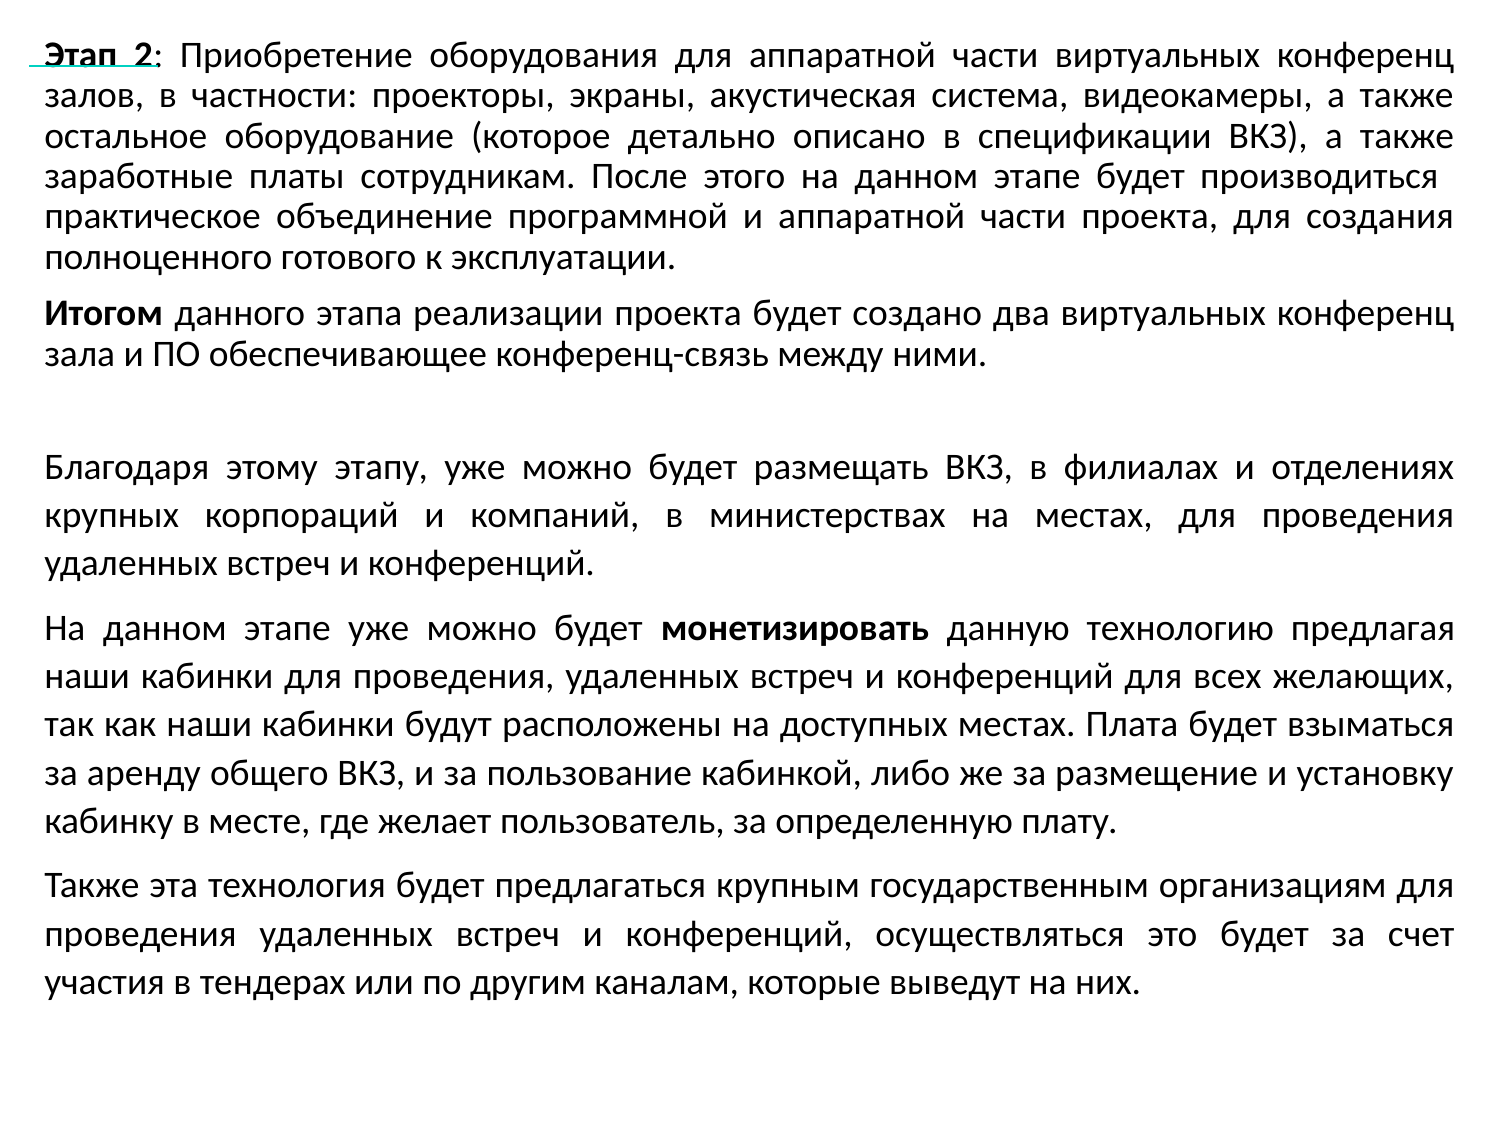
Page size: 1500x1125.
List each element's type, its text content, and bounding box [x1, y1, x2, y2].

list Этап 2: Приобретение оборудования для аппаратной части виртуальных конференц залов, в частности: проекторы, экраны, акустическая система, видеокамеры, а также остальное оборудование (которое детально описано в спецификации ВКЗ), а также заработные платы сотрудникам. После этого на данном этапе будет производиться практическое объединение программной и аппаратной части проекта, для создания полноценного готового к эксплуатации. Итогом данного этапа реализации проекта будет создано два виртуальных конференц зала и ПО обеспечивающее конференц-связь между ними. Благодаря этому этапу, уже можно будет размещать ВКЗ, в филиалах и отделениях крупных корпораций и компаний, в министерствах на местах, для проведения удаленных встреч и конференций. На данном этапе уже можно будет монетизировать данную технологию предлагая наши кабинки для проведения, удаленных встреч и конференций для всех желающих, так как наши кабинки будут расположены на доступных местах. Плата будет взыматься за аренду общего ВКЗ, и за пользование кабинкой, либо же за размещение и установку кабинку в месте, где желает пользователь, за определенную плату. Также эта технология будет предлагаться крупным государственным организациям для проведения удаленных встреч и конференций, осуществляться это будет за счет участия в тендерах или по другим каналам, которые выведут на них. [29, 27, 1471, 1106]
